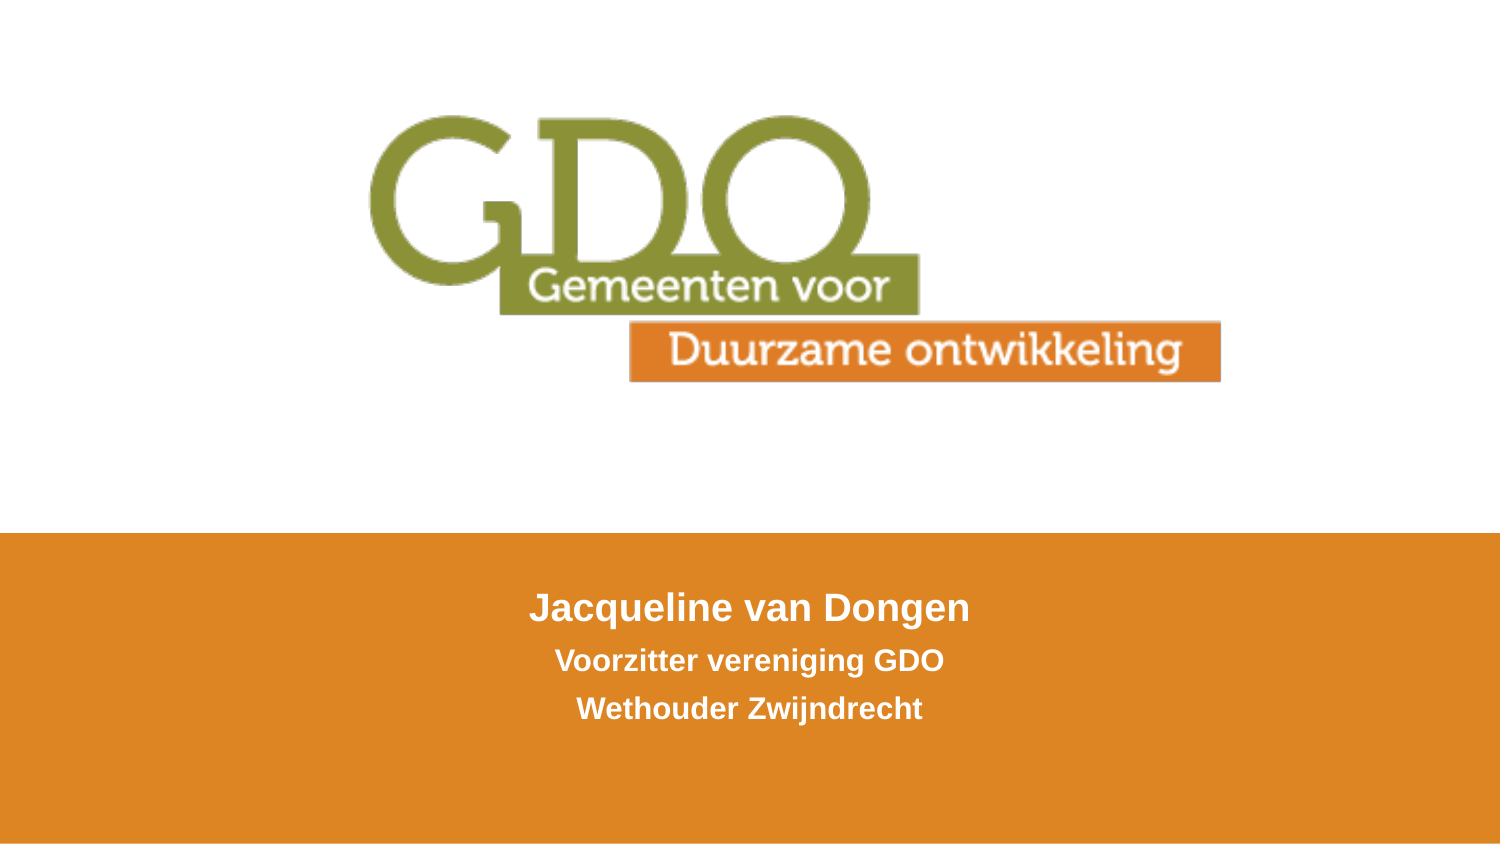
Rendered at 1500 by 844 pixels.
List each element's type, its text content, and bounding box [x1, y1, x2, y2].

subtitle Jacqueline van Dongen Voorzitter vereniging GDO Wethouder Zwijndrecht [0, 533, 1500, 844]
picture [342, 87, 1242, 399]
